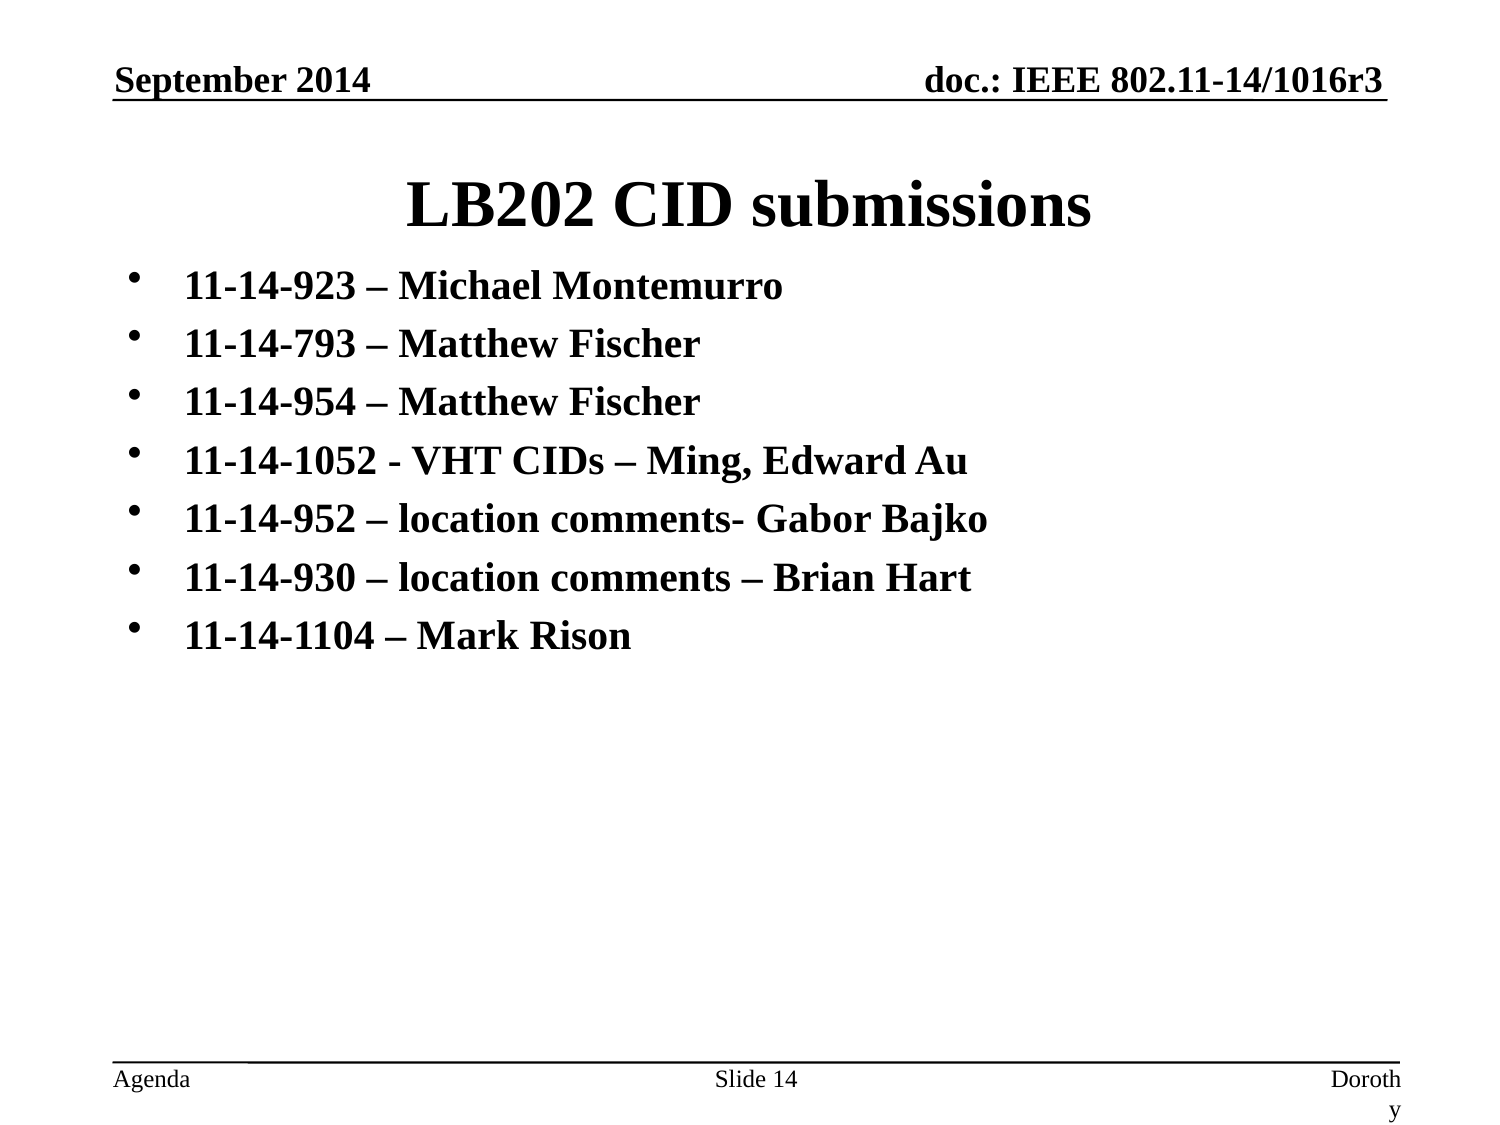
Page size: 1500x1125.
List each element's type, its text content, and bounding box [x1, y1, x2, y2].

list 11-14-923 – Michael Montemurro 11-14-793 – Matthew Fischer 11-14-954 – Matthew Fischer 11-14-1052 - VHT CIDs – Ming, Edward Au 11-14-952 – location comments- Gabor Bajko 11-14-930 – location comments – Brian Hart 11-14-1104 – Mark Rison [112, 249, 1388, 1063]
footer Dorothy Stanley, Aruba Networks [1325, 1062, 1402, 1093]
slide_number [114, 54, 425, 100]
title LB202 CID submissions [112, 112, 1388, 249]
slide_number Slide 14 [712, 1063, 800, 1093]
